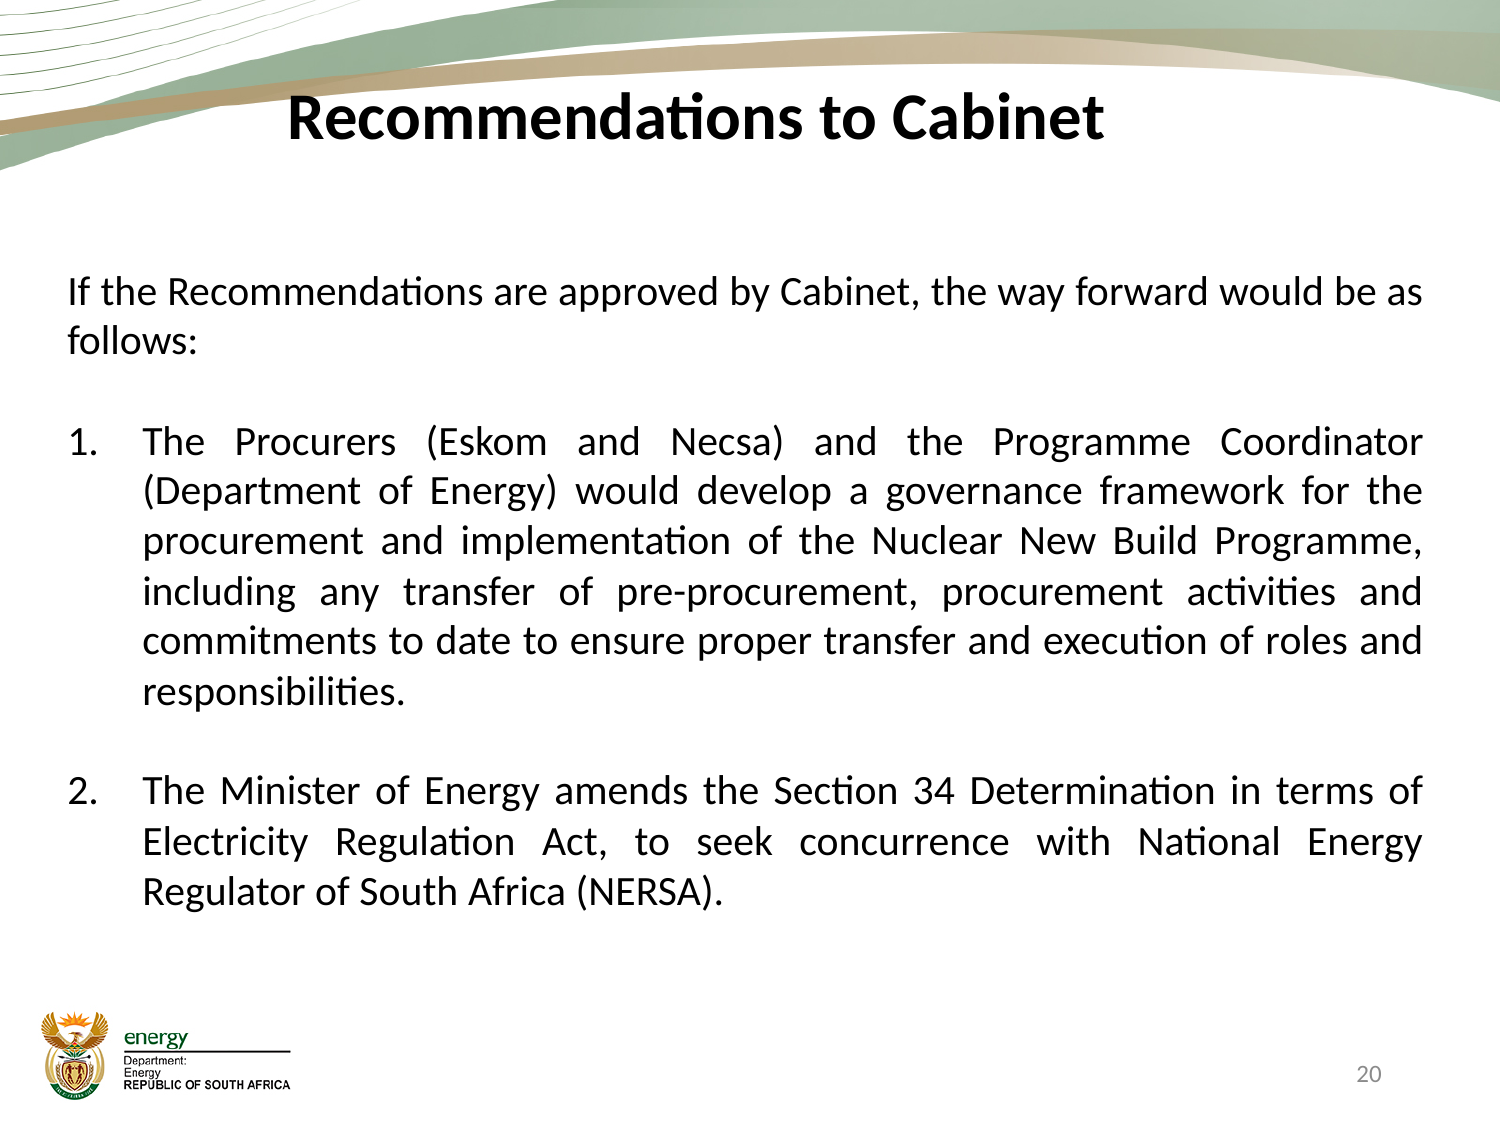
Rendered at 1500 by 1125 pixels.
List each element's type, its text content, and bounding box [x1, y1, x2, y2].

slide_number 20 [1059, 1042, 1397, 1103]
text_box If the Recommendations are approved by Cabinet, the way forward would be as follows: The Procurers (Eskom and Necsa) and the Programme Coordinator (Department of Energy) would develop a governance framework for the procurement and implementation of the Nuclear New Build Programme, including any transfer of pre-procurement, procurement activities and commitments to date to ensure proper transfer and execution of roles and responsibilities. The Minister of Energy amends the Section 34 Determination in terms of Electricity Regulation Act, to seek concurrence with National Energy Regulator of South Africa (NERSA). [52, 255, 1439, 993]
picture [0, 0, 1500, 1125]
title Recommendations to Cabinet [272, 58, 1169, 178]
